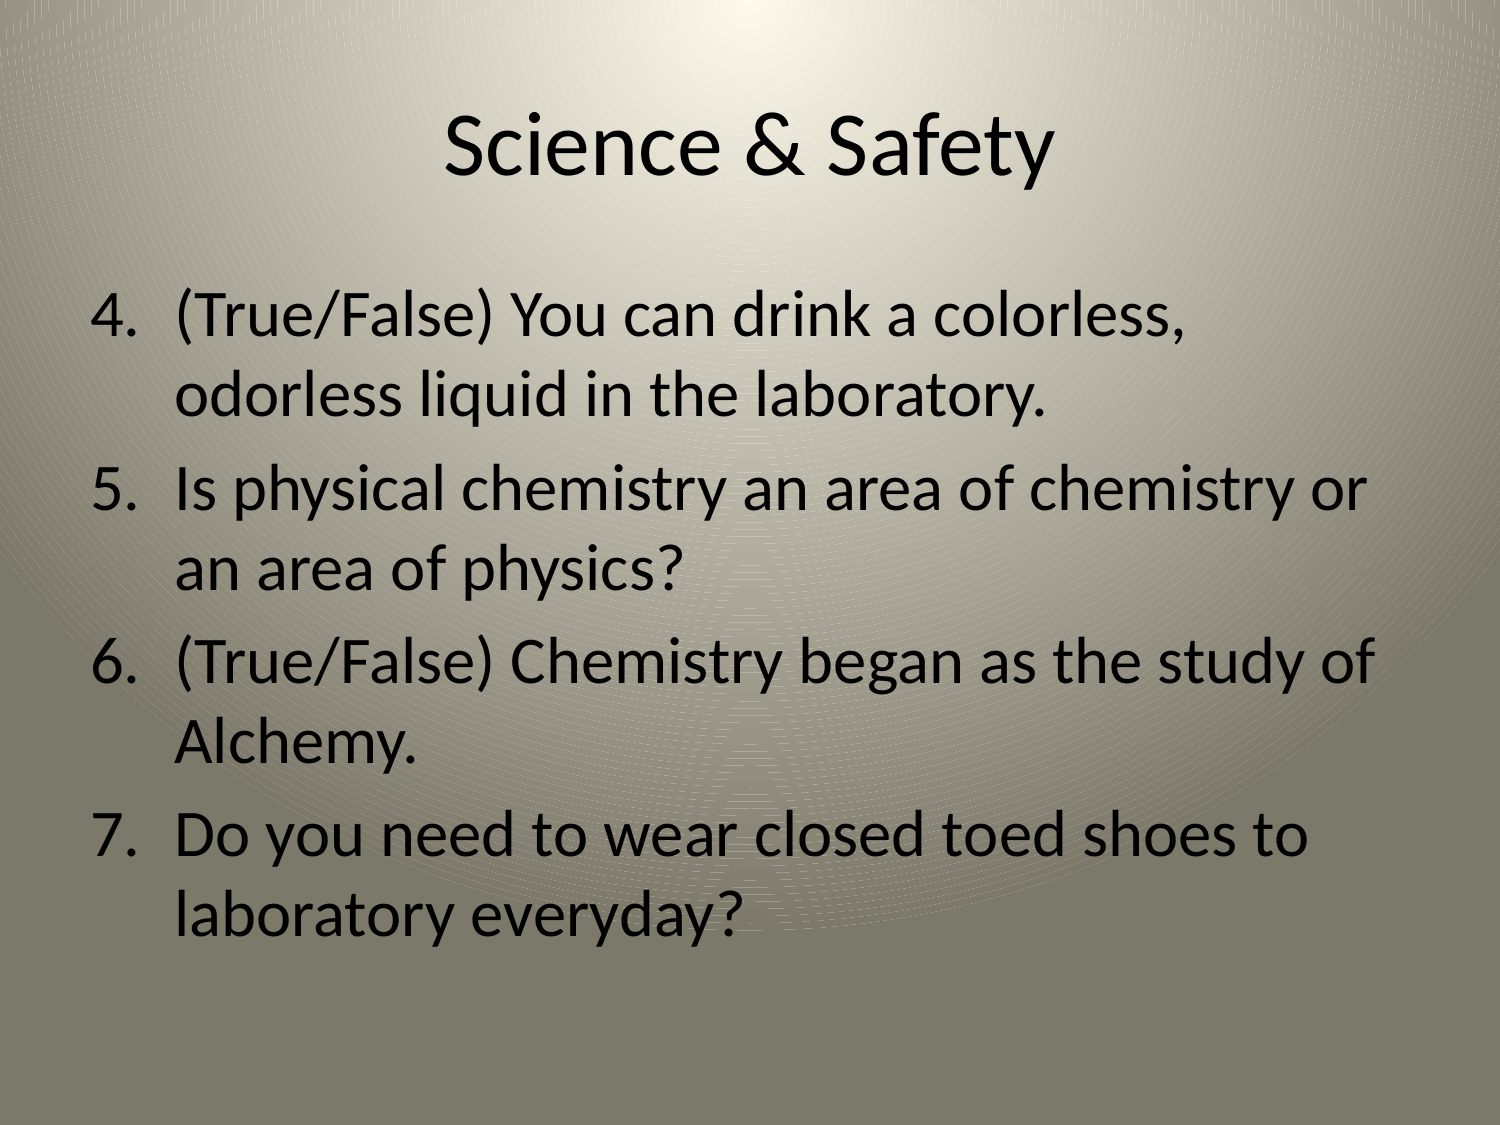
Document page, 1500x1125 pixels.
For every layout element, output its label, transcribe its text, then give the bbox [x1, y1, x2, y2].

list (True/False) You can drink a colorless, odorless liquid in the laboratory. Is physical chemistry an area of chemistry or an area of physics? (True/False) Chemistry began as the study of Alchemy. Do you need to wear closed toed shoes to laboratory everyday? [75, 262, 1425, 1005]
title Science & Safety [75, 45, 1425, 233]
